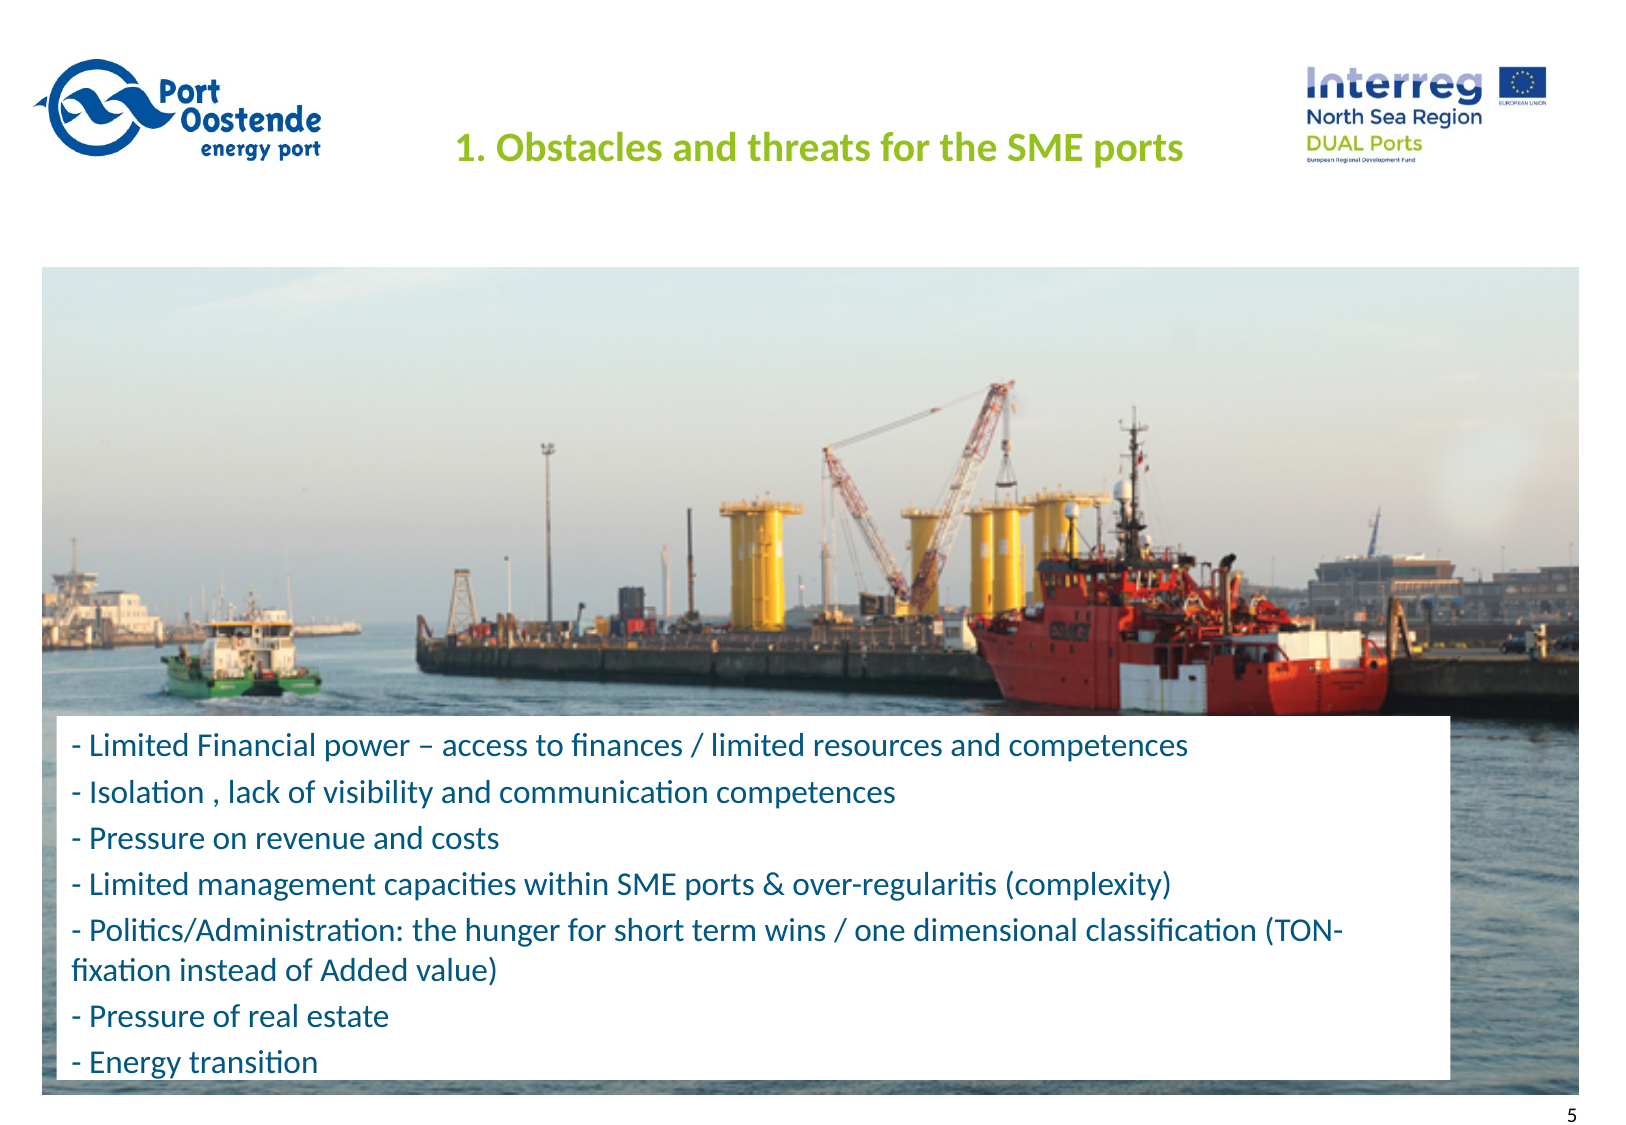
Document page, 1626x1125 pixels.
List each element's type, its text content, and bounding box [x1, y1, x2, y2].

picture [32, 59, 321, 161]
picture [1284, 43, 1569, 185]
picture [42, 266, 1579, 1095]
title 1. Obstacles and threats for the SME ports [328, 45, 1321, 244]
